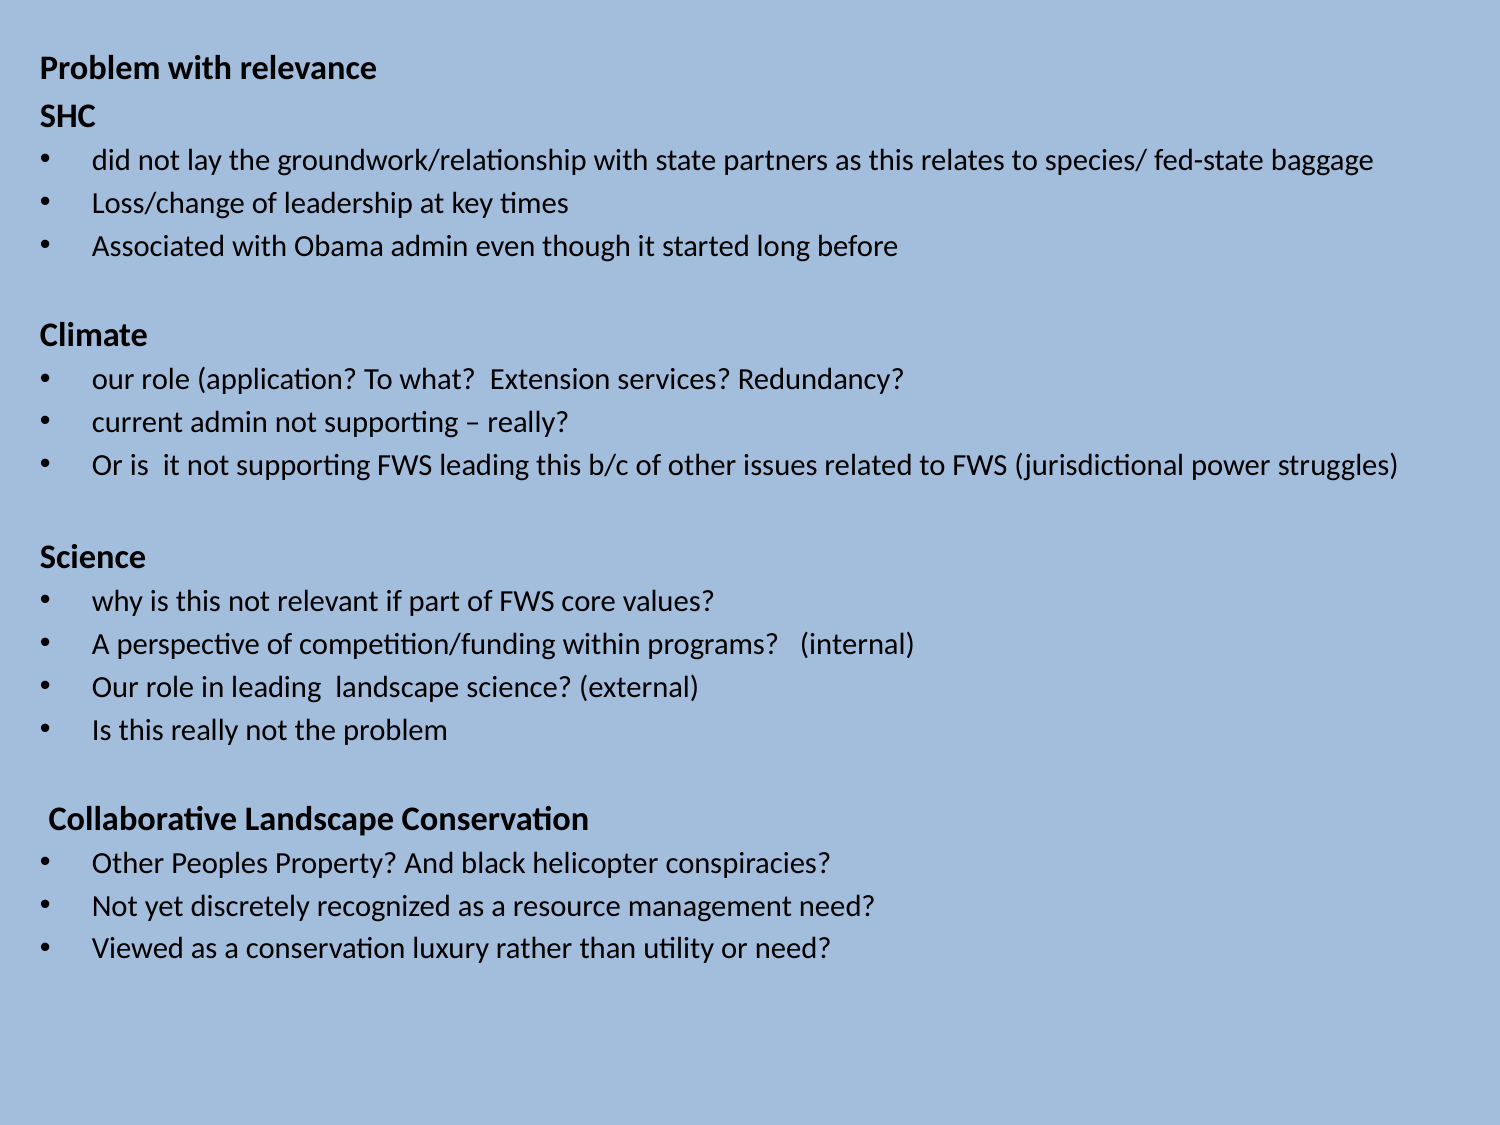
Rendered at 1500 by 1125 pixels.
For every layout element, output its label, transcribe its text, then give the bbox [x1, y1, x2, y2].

list Problem with relevance SHC did not lay the groundwork/relationship with state partners as this relates to species/ fed-state baggage Loss/change of leadership at key times Associated with Obama admin even though it started long before Climate our role (application? To what? Extension services? Redundancy? current admin not supporting – really? Or is it not supporting FWS leading this b/c of other issues related to FWS (jurisdictional power struggles) Science why is this not relevant if part of FWS core values? A perspective of competition/funding within programs? (internal) Our role in leading landscape science? (external) Is this really not the problem Collaborative Landscape Conservation Other Peoples Property? And black helicopter conspiracies? Not yet discretely recognized as a resource management need? Viewed as a conservation luxury rather than utility or need? [24, 37, 1475, 975]
